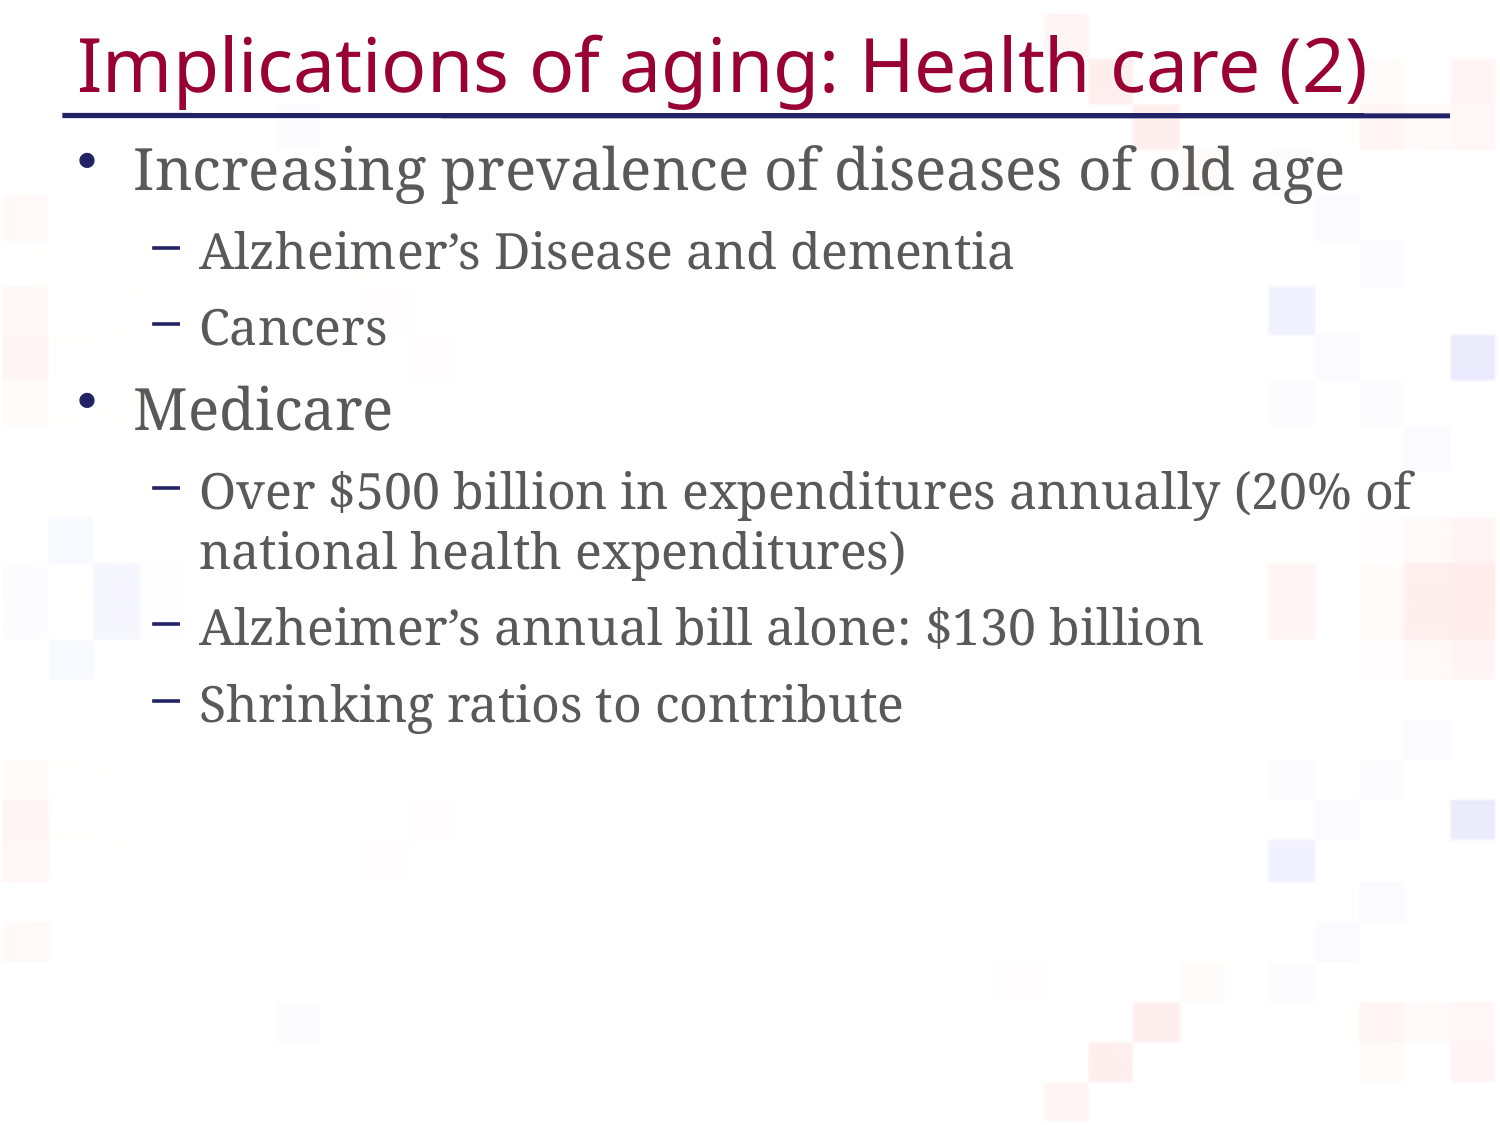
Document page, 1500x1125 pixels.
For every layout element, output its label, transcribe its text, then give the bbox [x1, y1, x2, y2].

title Implications of aging: Health care (2) [62, 3, 1451, 122]
list Increasing prevalence of diseases of old age Alzheimer’s Disease and dementia Cancers Medicare Over $500 billion in expenditures annually (20% of national health expenditures) Alzheimer’s annual bill alone: $130 billion Shrinking ratios to contribute [62, 124, 1451, 1051]
